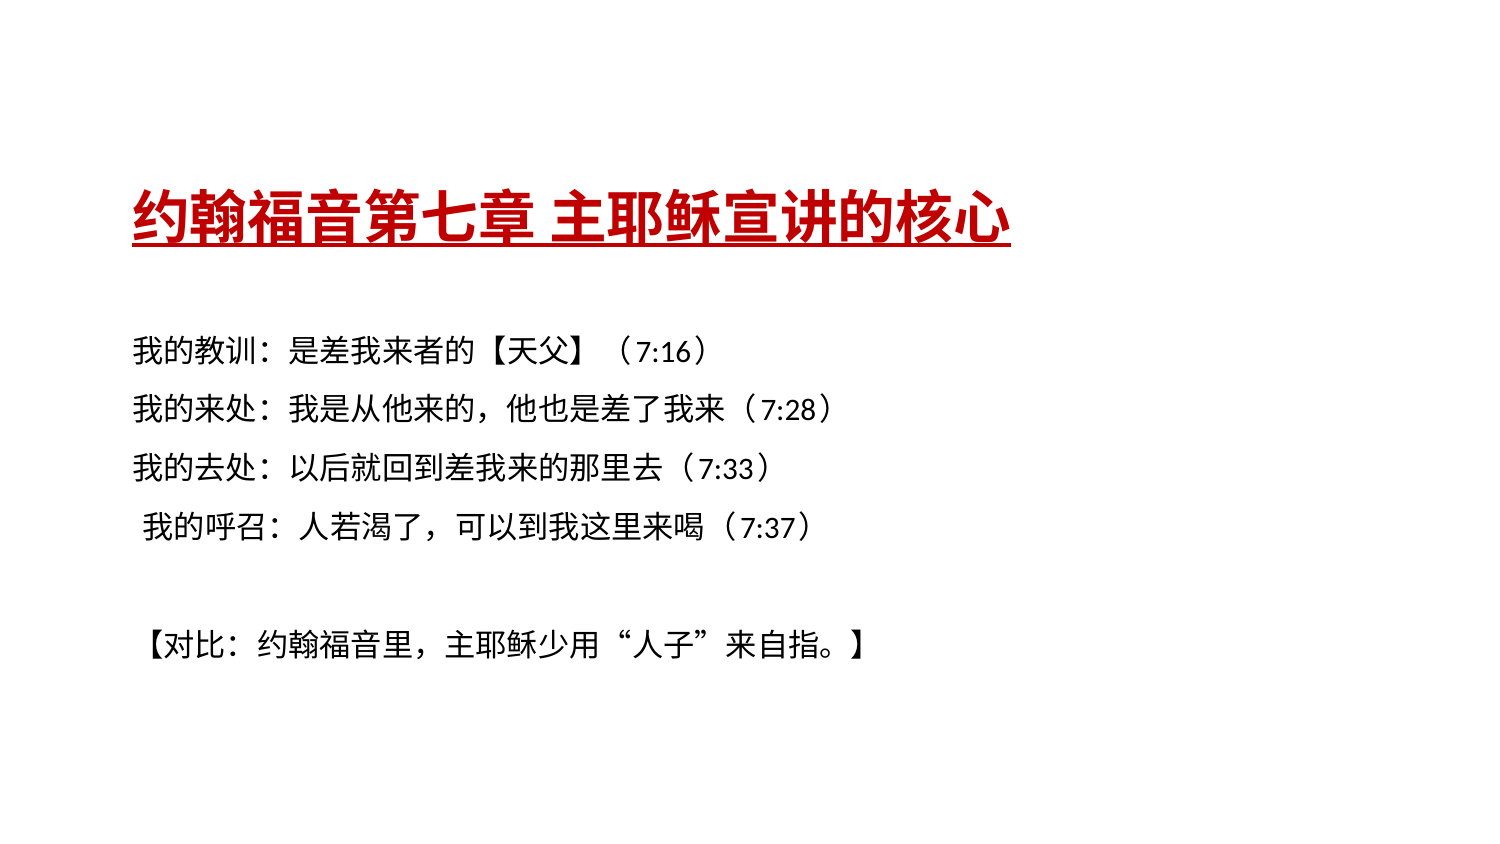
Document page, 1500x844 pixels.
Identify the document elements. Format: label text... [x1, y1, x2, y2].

list 约翰福音第七章 主耶稣宣讲的核心 我的教训：是差我来者的【天父】（7:16） 我的来处：我是从他来的，他也是差了我来（7:28） 我的去处：以后就回到差我来的那里去（7:33） 我的呼召：人若渴了，可以到我这里来喝（7:37） 【对比：约翰福音里，主耶稣少用“人子”来自指。】 [87, 96, 1375, 672]
